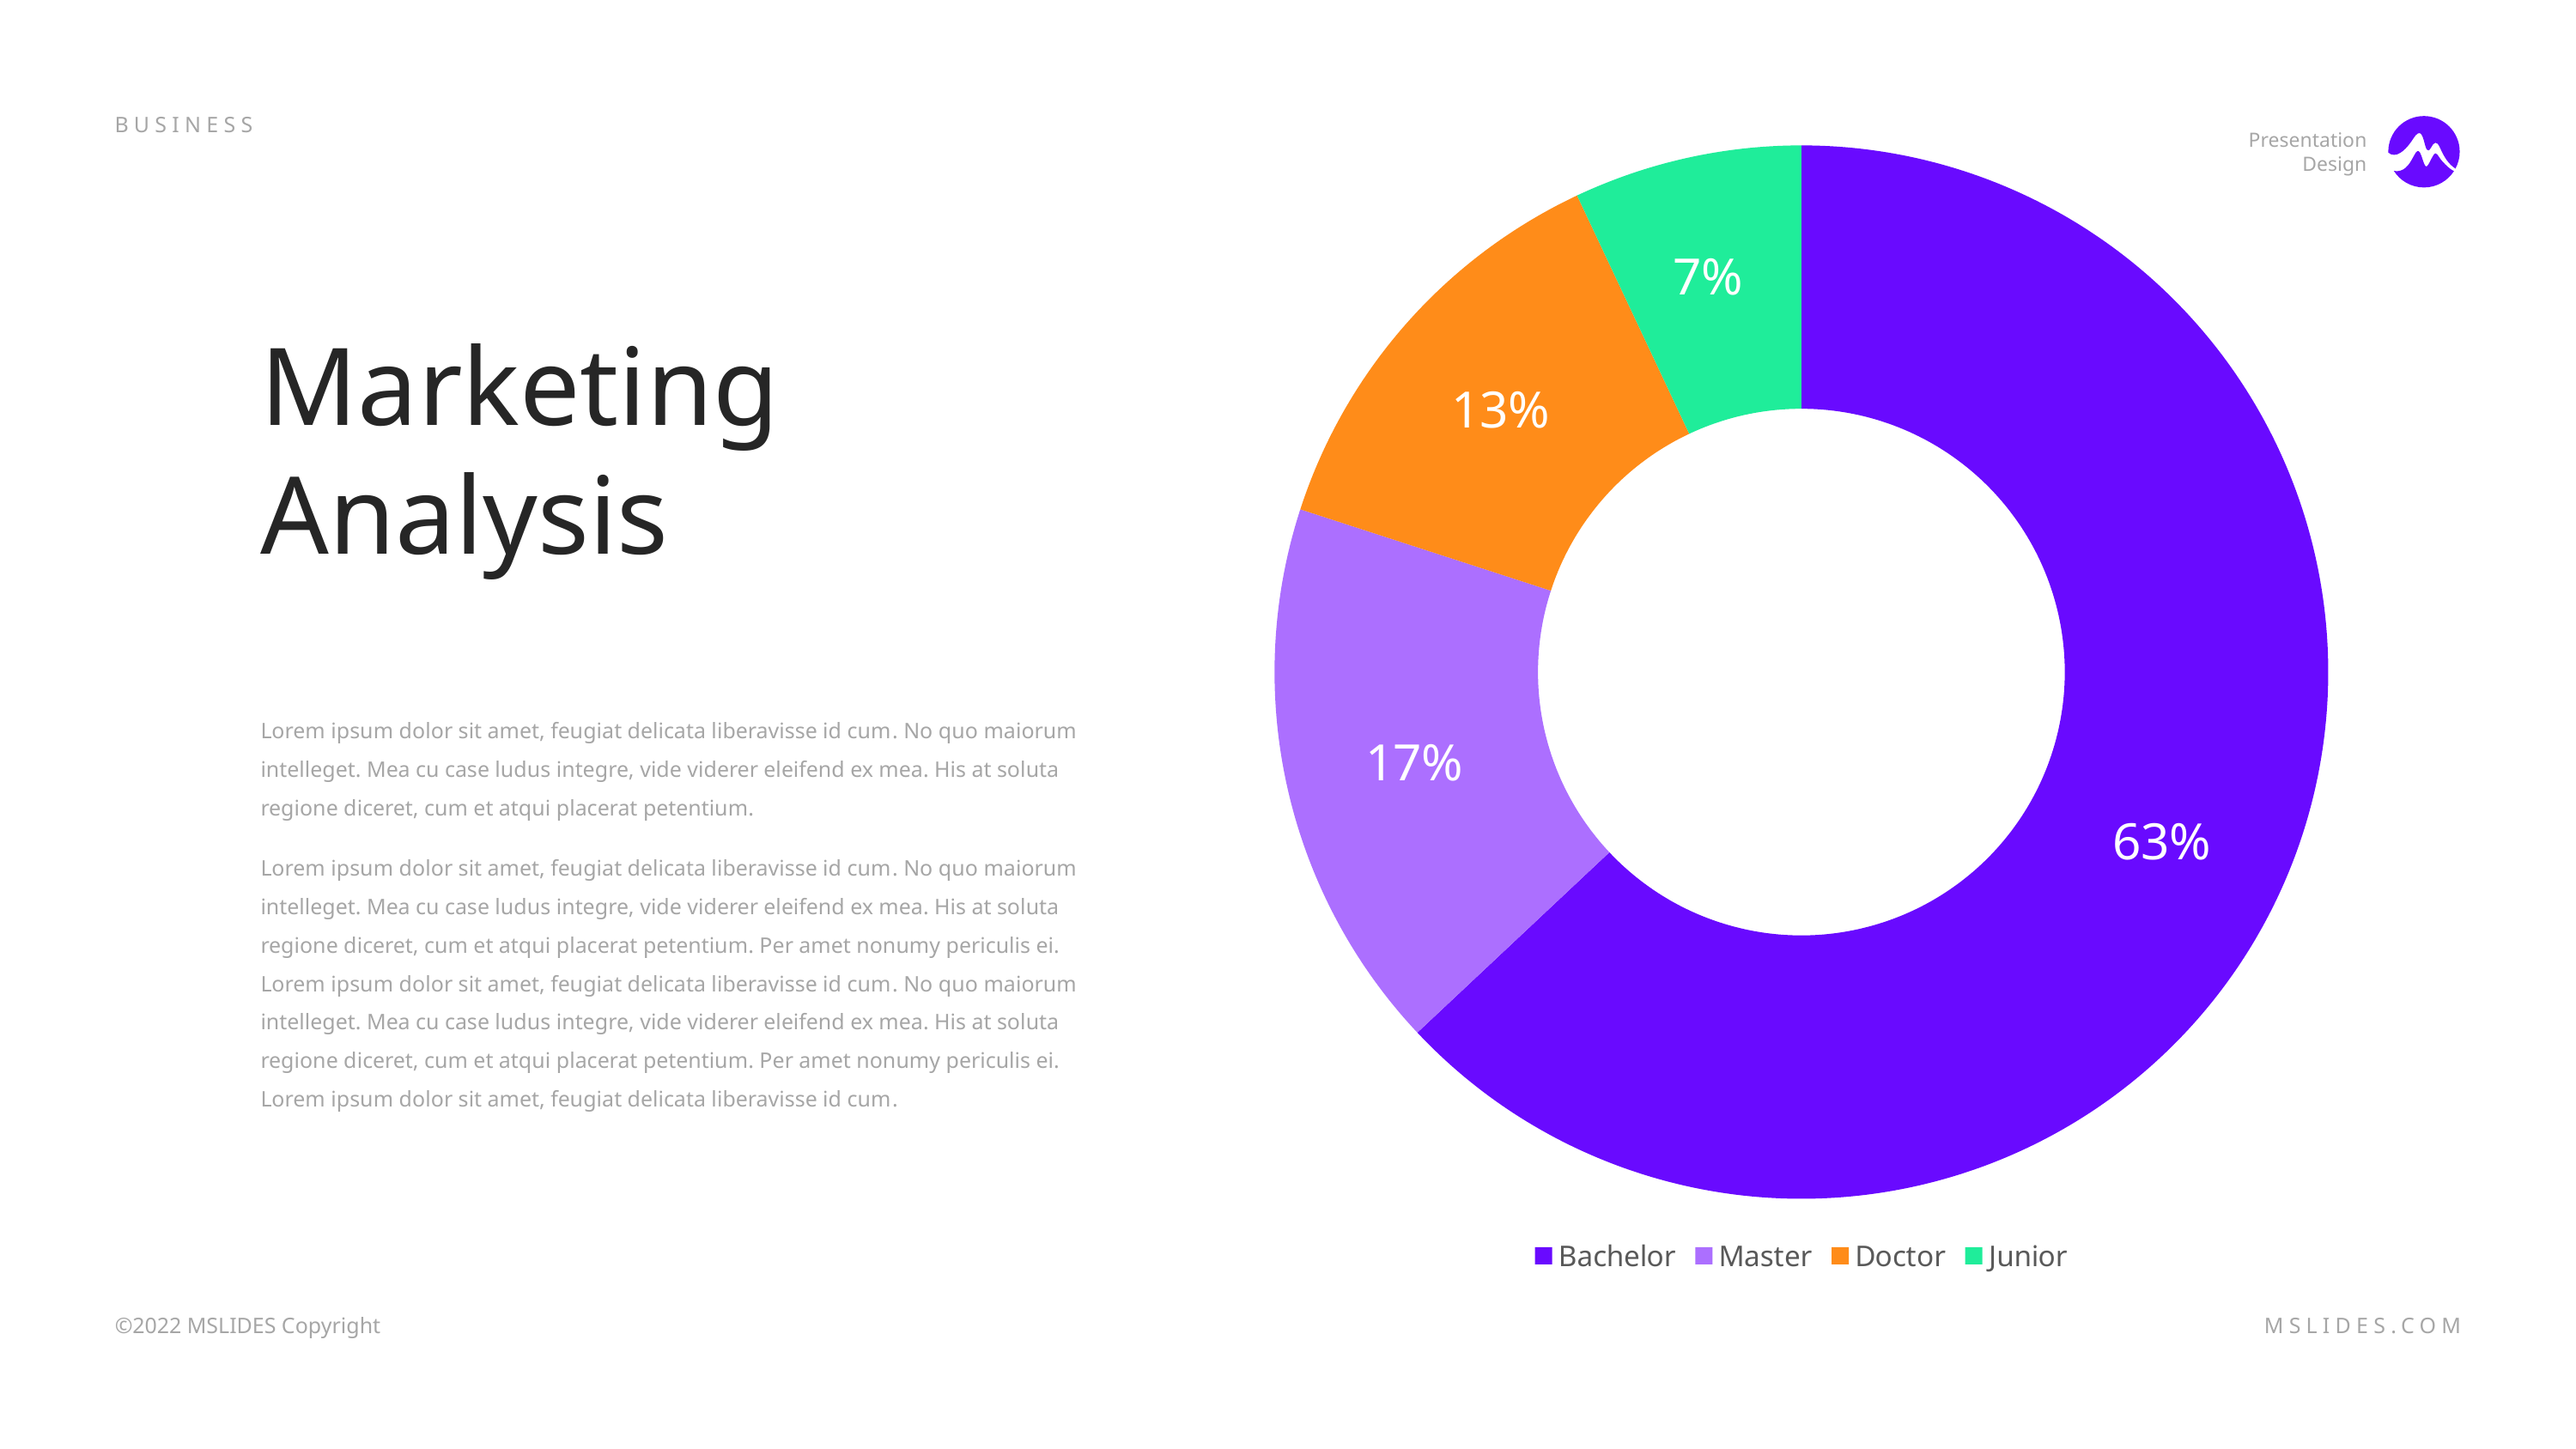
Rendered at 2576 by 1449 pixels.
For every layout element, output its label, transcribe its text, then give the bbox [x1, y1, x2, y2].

chart [1143, 122, 2460, 1281]
text_box Lorem ipsum dolor sit amet, feugiat delicata liberavisse id cum. No quo maiorum intelleget. Mea cu case ludus integre, vide viderer eleifend ex mea. His at soluta regione diceret, cum et atqui placerat petentium. Lorem ipsum dolor sit amet, feugiat delicata liberavisse id cum. No quo maiorum intelleget. Mea cu case ludus integre, vide viderer eleifend ex mea. His at soluta regione diceret, cum et atqui placerat petentium. Per amet nonumy periculis ei. Lorem ipsum dolor sit amet, feugiat delicata liberavisse id cum. No quo maiorum intelleget. Mea cu case ludus integre, vide viderer eleifend ex mea. His at soluta regione diceret, cum et atqui placerat petentium. Per amet nonumy periculis ei. Lorem ipsum dolor sit amet, feugiat delicata liberavisse id cum. [247, 698, 1118, 1118]
text_box Marketing Analysis [247, 312, 1021, 583]
